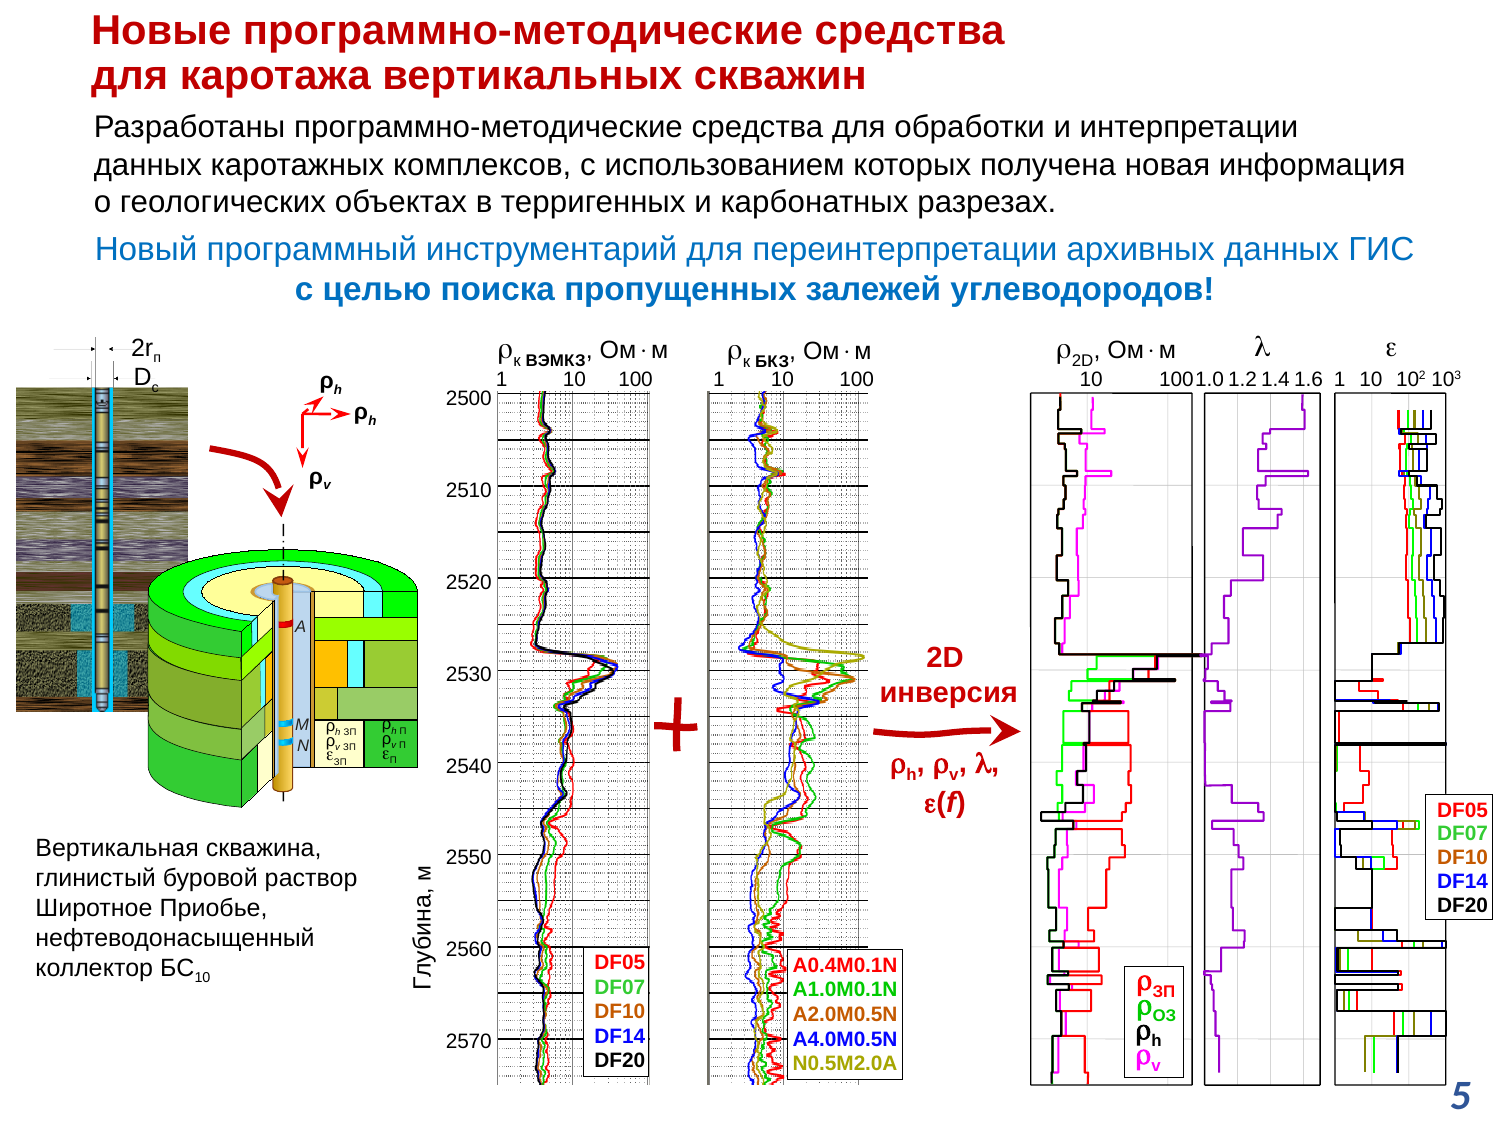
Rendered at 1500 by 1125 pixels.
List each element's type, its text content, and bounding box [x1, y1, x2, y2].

text_box Разработаны программно-методические средства для обработки и интерпретации данных каротажных комплексов, с использованием которых получена новая информация о геологических объектах в терригенных и карбонатных разрезах. [78, 99, 1500, 219]
text_box Глубина, м [405, 865, 436, 990]
text_box Вертикальная скважина, глинистый буровой раствор Широтное Приобье, нефтеводонасыщенный коллектор БС10 [20, 823, 384, 993]
text_box Новый программный инструментарий для переинтерпретации архивных данных ГИС с целью поиска пропущенных залежей углеводородов! [10, 219, 1500, 315]
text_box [16, 324, 419, 809]
title Новые программно-методические средства для каротажа вертикальных скважин [76, 0, 1334, 120]
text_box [442, 327, 1493, 1085]
text_box 5 [1423, 1060, 1498, 1125]
